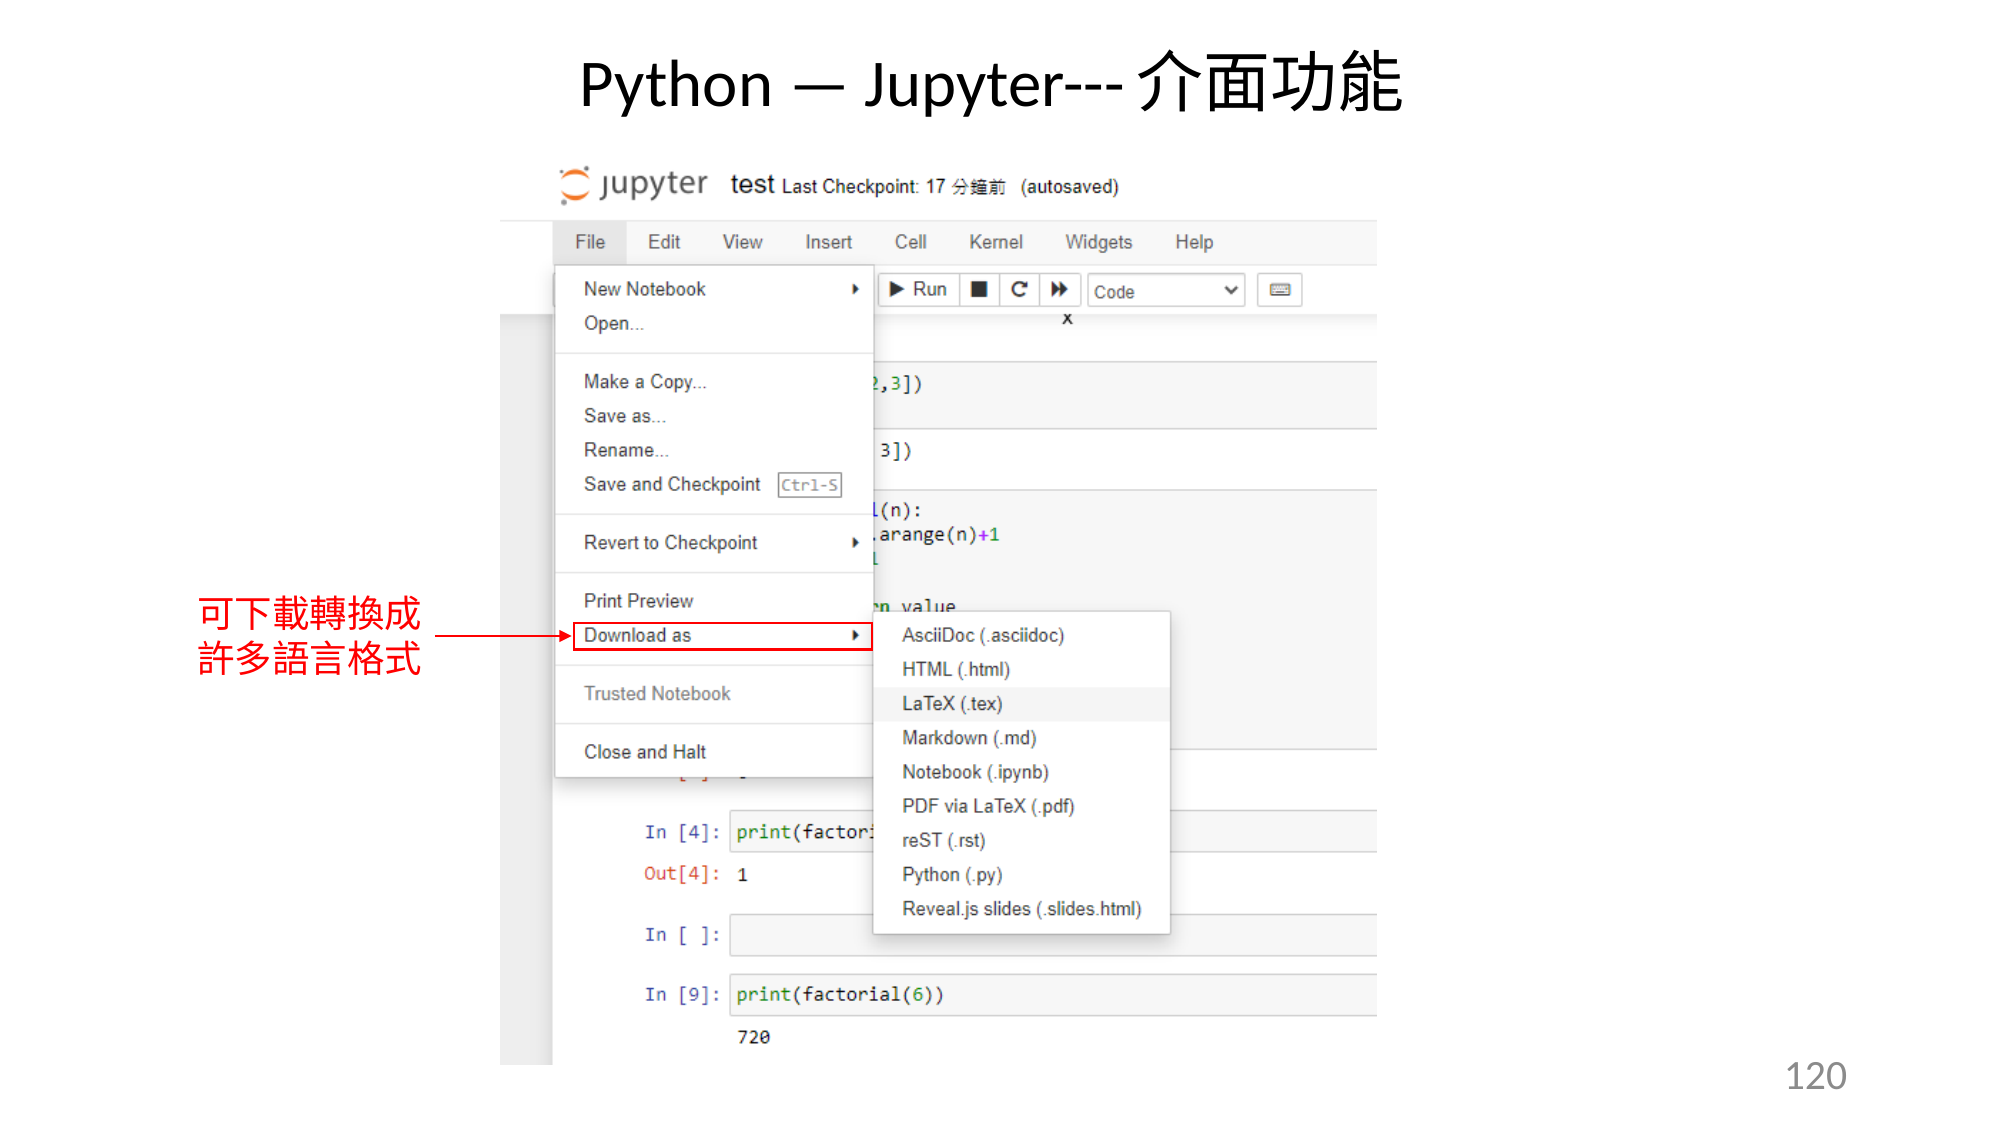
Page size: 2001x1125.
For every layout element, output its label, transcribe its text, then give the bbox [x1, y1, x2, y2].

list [500, 159, 1377, 1065]
text_box 可下載轉換成許多語言格式 [178, 582, 442, 688]
slide_number 120 [1412, 1042, 1863, 1103]
title Python — Jupyter---介面功能 [137, 40, 1863, 128]
